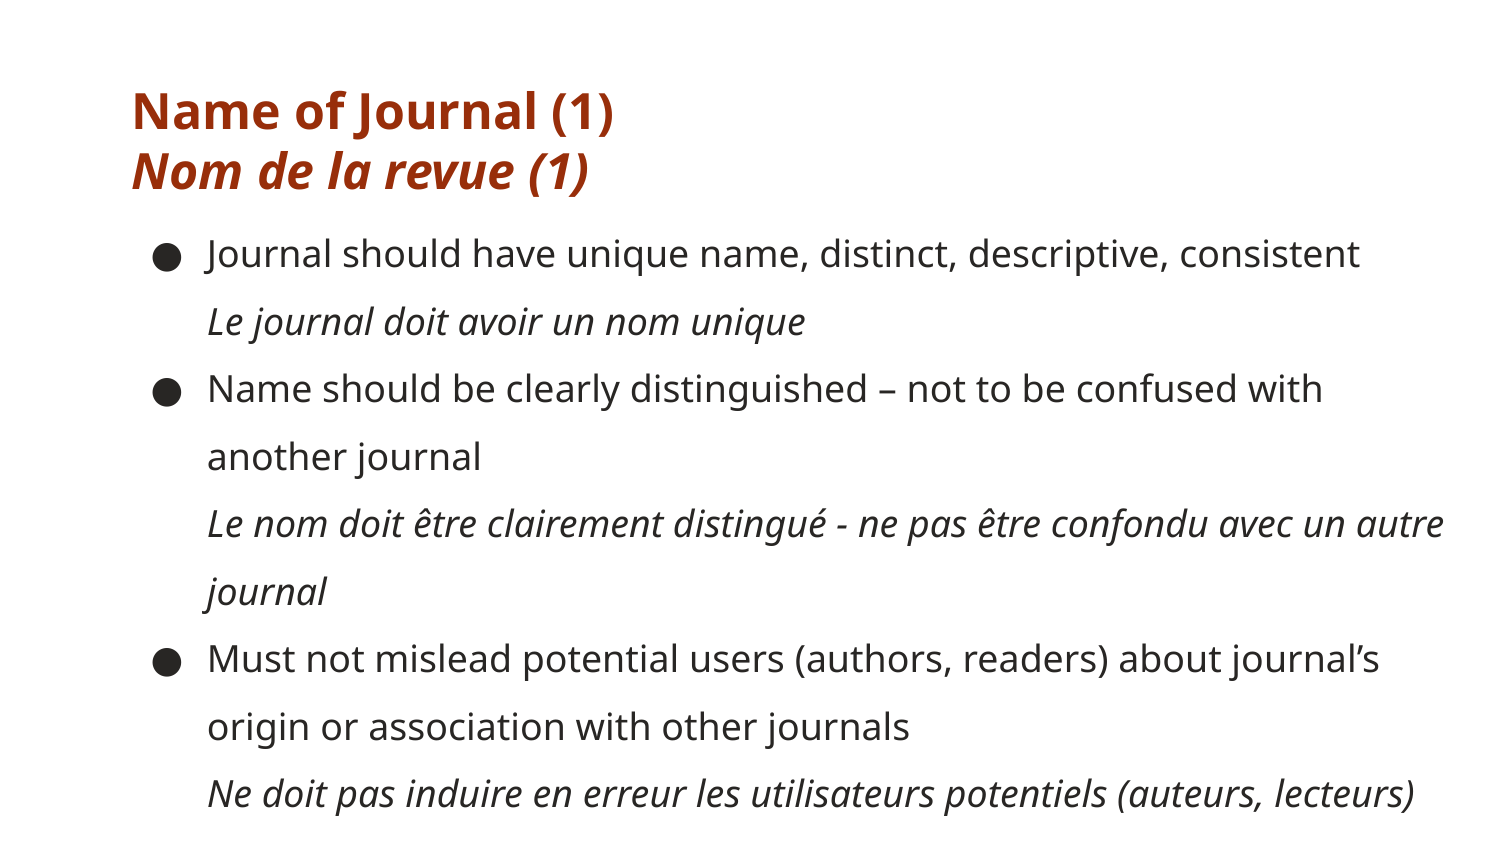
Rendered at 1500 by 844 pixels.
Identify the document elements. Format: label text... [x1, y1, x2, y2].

title Name of Journal (1) Nom de la revue (1) [119, 67, 1381, 156]
list Journal should have unique name, distinct, descriptive, consistent Le journal doit avoir un nom unique Name should be clearly distinguished – not to be confused with another journal Le nom doit être clairement distingué - ne pas être confondu avec un autre journal Must not mislead potential users (authors, readers) about journal’s origin or association with other journals Ne doit pas induire en erreur les utilisateurs potentiels (auteurs, lecteurs) quant à l'origine de la revue ou à son association avec d'autres revues [119, 195, 1480, 567]
